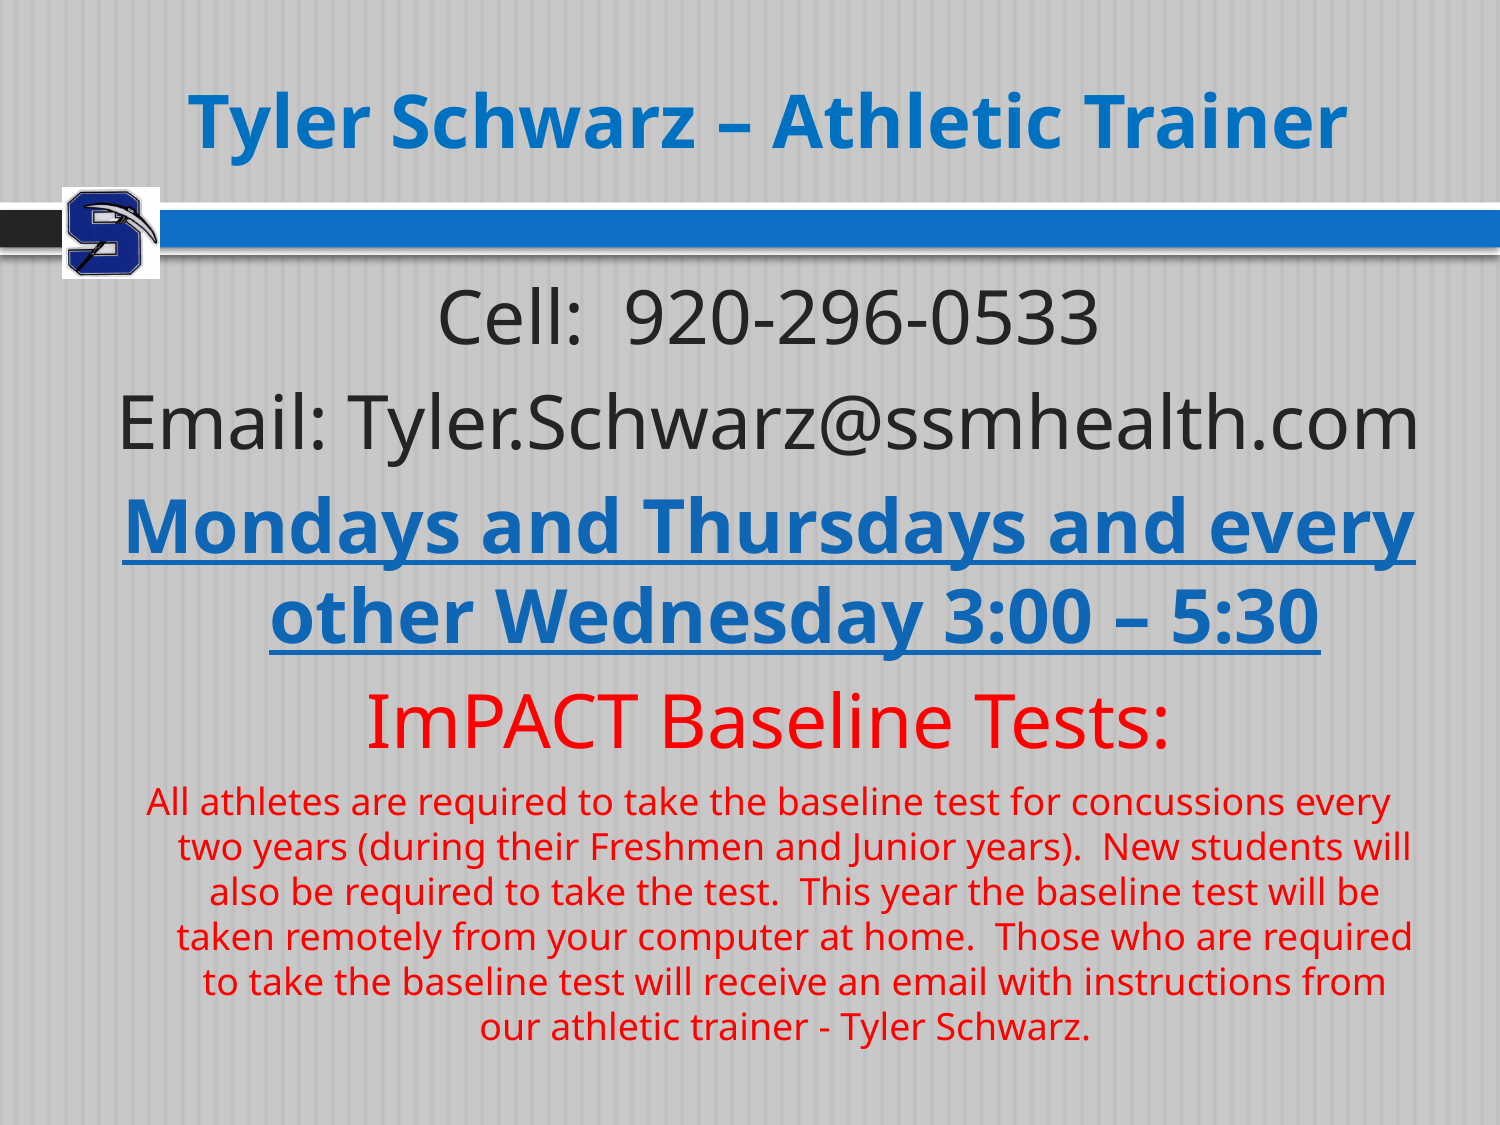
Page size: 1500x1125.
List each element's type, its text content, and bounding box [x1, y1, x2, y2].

list Cell: 920-296-0533 Email: Tyler.Schwarz@ssmhealth.com Mondays and Thursdays and every other Wednesday 3:00 – 5:30 ImPACT Baseline Tests: All athletes are required to take the baseline test for concussions every two years (during their Freshmen and Junior years). New students will also be required to take the test. This year the baseline test will be taken remotely from your computer at home. Those who are required to take the baseline test will receive an email with instructions from our athletic trainer - Tyler Schwarz. [100, 262, 1438, 1125]
title Tyler Schwarz – Athletic Trainer [100, 37, 1438, 200]
picture [62, 187, 160, 280]
